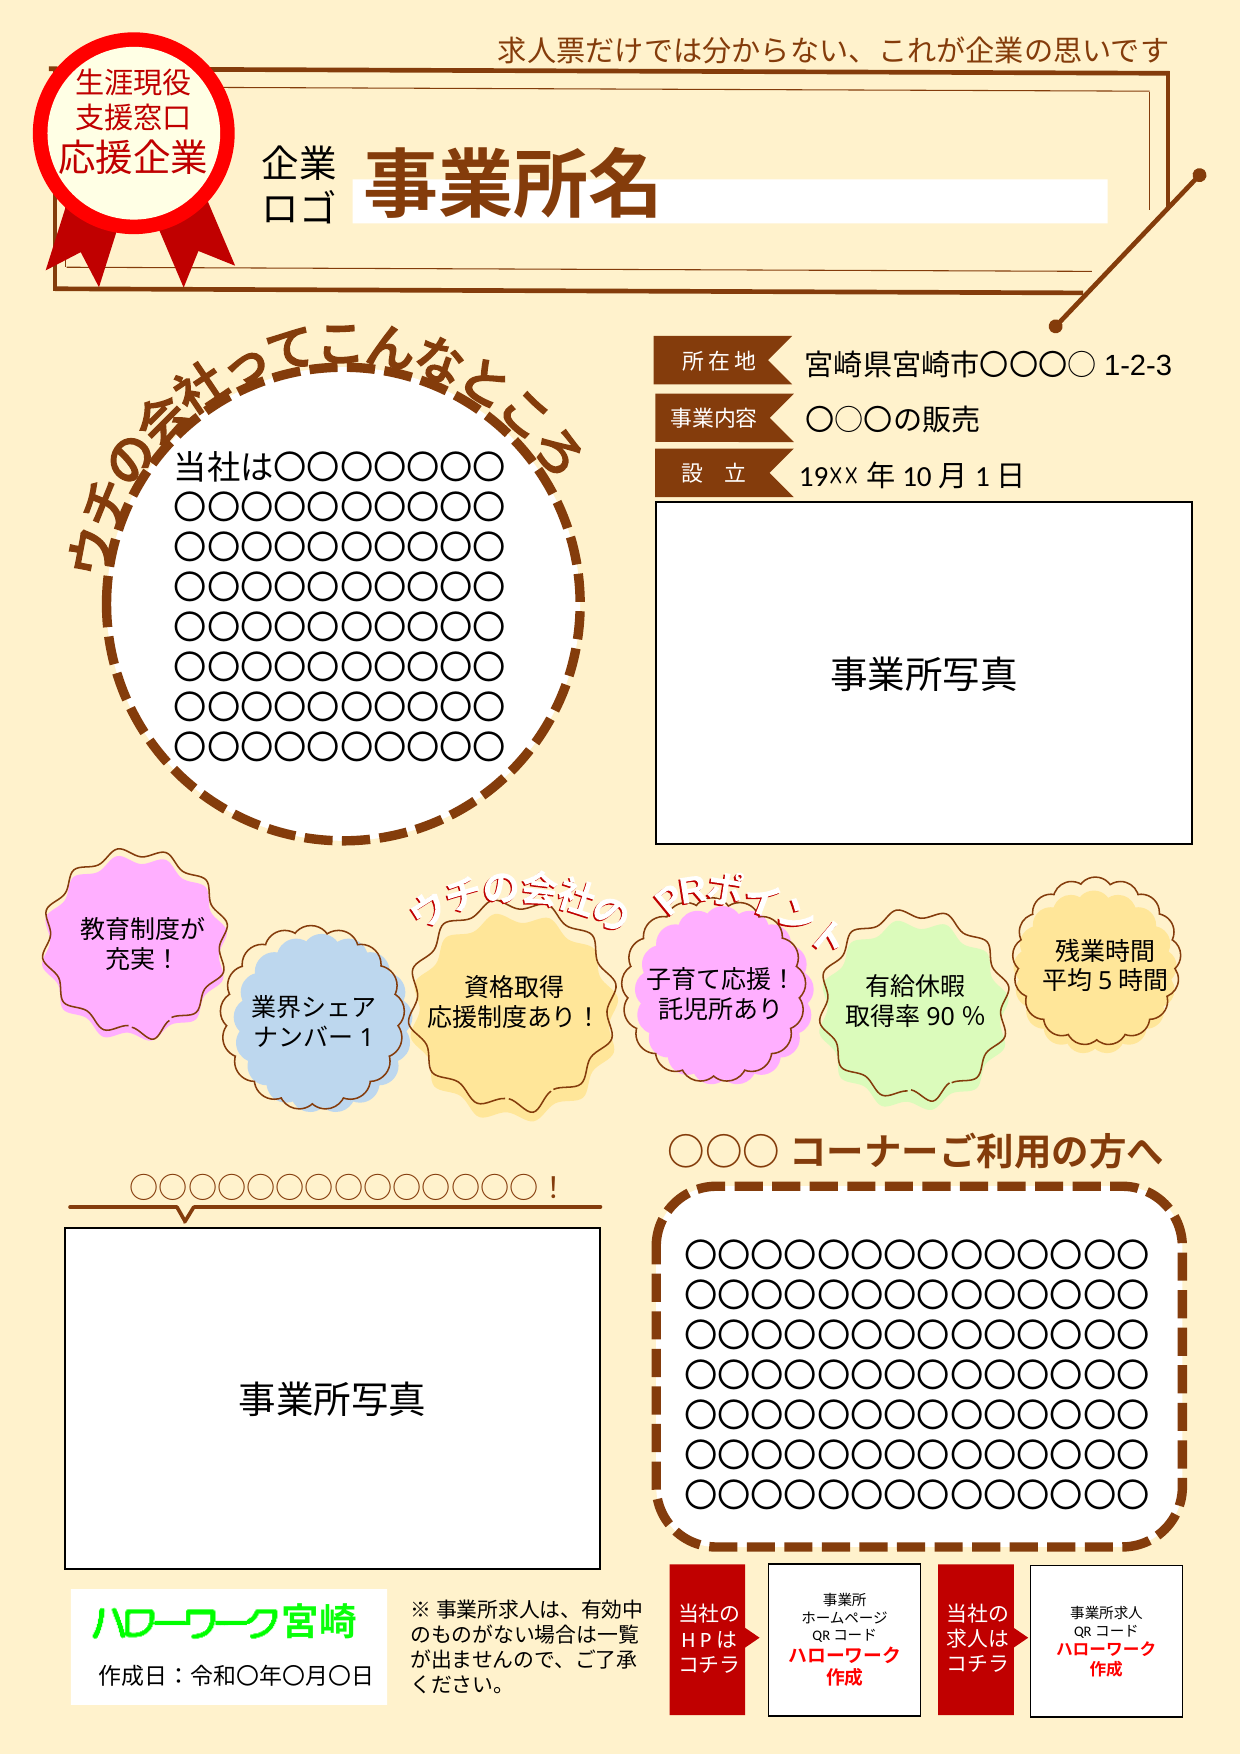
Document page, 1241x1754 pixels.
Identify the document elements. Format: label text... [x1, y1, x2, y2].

text_box 事業所求人 QRコード ハローワーク 作成 [1029, 1564, 1183, 1718]
text_box 所 在 地 [657, 340, 772, 382]
text_box ※事業所求人は、有効中のものがない場合は一覧が出ませんので、ご了承ください。 [395, 1589, 662, 1705]
text_box ○○○○○○○○○○○○○○！ [114, 1162, 591, 1206]
text_box 事業所写真 [655, 501, 1193, 845]
text_box 事業内容 [655, 397, 773, 439]
text_box 事業所 ホームページ QRコード ハローワーク作成 [768, 1563, 922, 1717]
text_box [655, 1185, 1184, 1549]
text_box 求人票だけでは分からない、これが企業の思いです [483, 24, 1185, 68]
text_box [38, 848, 232, 1042]
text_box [69, 1206, 601, 1223]
text_box 〇〇〇〇〇〇〇〇〇〇〇〇〇〇〇〇〇〇〇〇〇〇〇〇〇〇〇〇〇〇〇〇〇〇〇〇〇〇〇〇〇〇〇〇〇〇〇〇〇〇〇〇〇〇〇〇〇〇〇〇〇〇〇〇〇〇〇〇〇〇〇〇〇〇〇〇〇〇〇〇〇〇〇〇〇〇〇〇〇〇〇〇〇〇〇〇〇〇 [669, 1227, 1174, 1522]
text_box 事業所写真 [64, 1227, 601, 1570]
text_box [220, 925, 401, 1113]
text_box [1012, 877, 1181, 1054]
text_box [85, 341, 609, 857]
text_box ○○○コーナーご利用の方へ [653, 1120, 1180, 1181]
text_box 宮崎県宮崎市〇〇〇○1-2-3 [789, 338, 1205, 389]
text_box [48, 68, 1200, 327]
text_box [70, 1589, 391, 1705]
text_box 19☓☓年10月1日 [783, 449, 1041, 500]
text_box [391, 885, 902, 1051]
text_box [931, 1564, 1029, 1716]
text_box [662, 1564, 760, 1716]
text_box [401, 1051, 625, 1120]
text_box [813, 910, 1015, 1110]
text_box 設 立 [666, 452, 762, 494]
text_box [654, 392, 797, 444]
text_box [654, 447, 797, 499]
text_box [621, 1051, 814, 1085]
text_box 〇○〇の販売 [790, 394, 997, 444]
text_box [652, 334, 795, 386]
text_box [19, 32, 248, 283]
